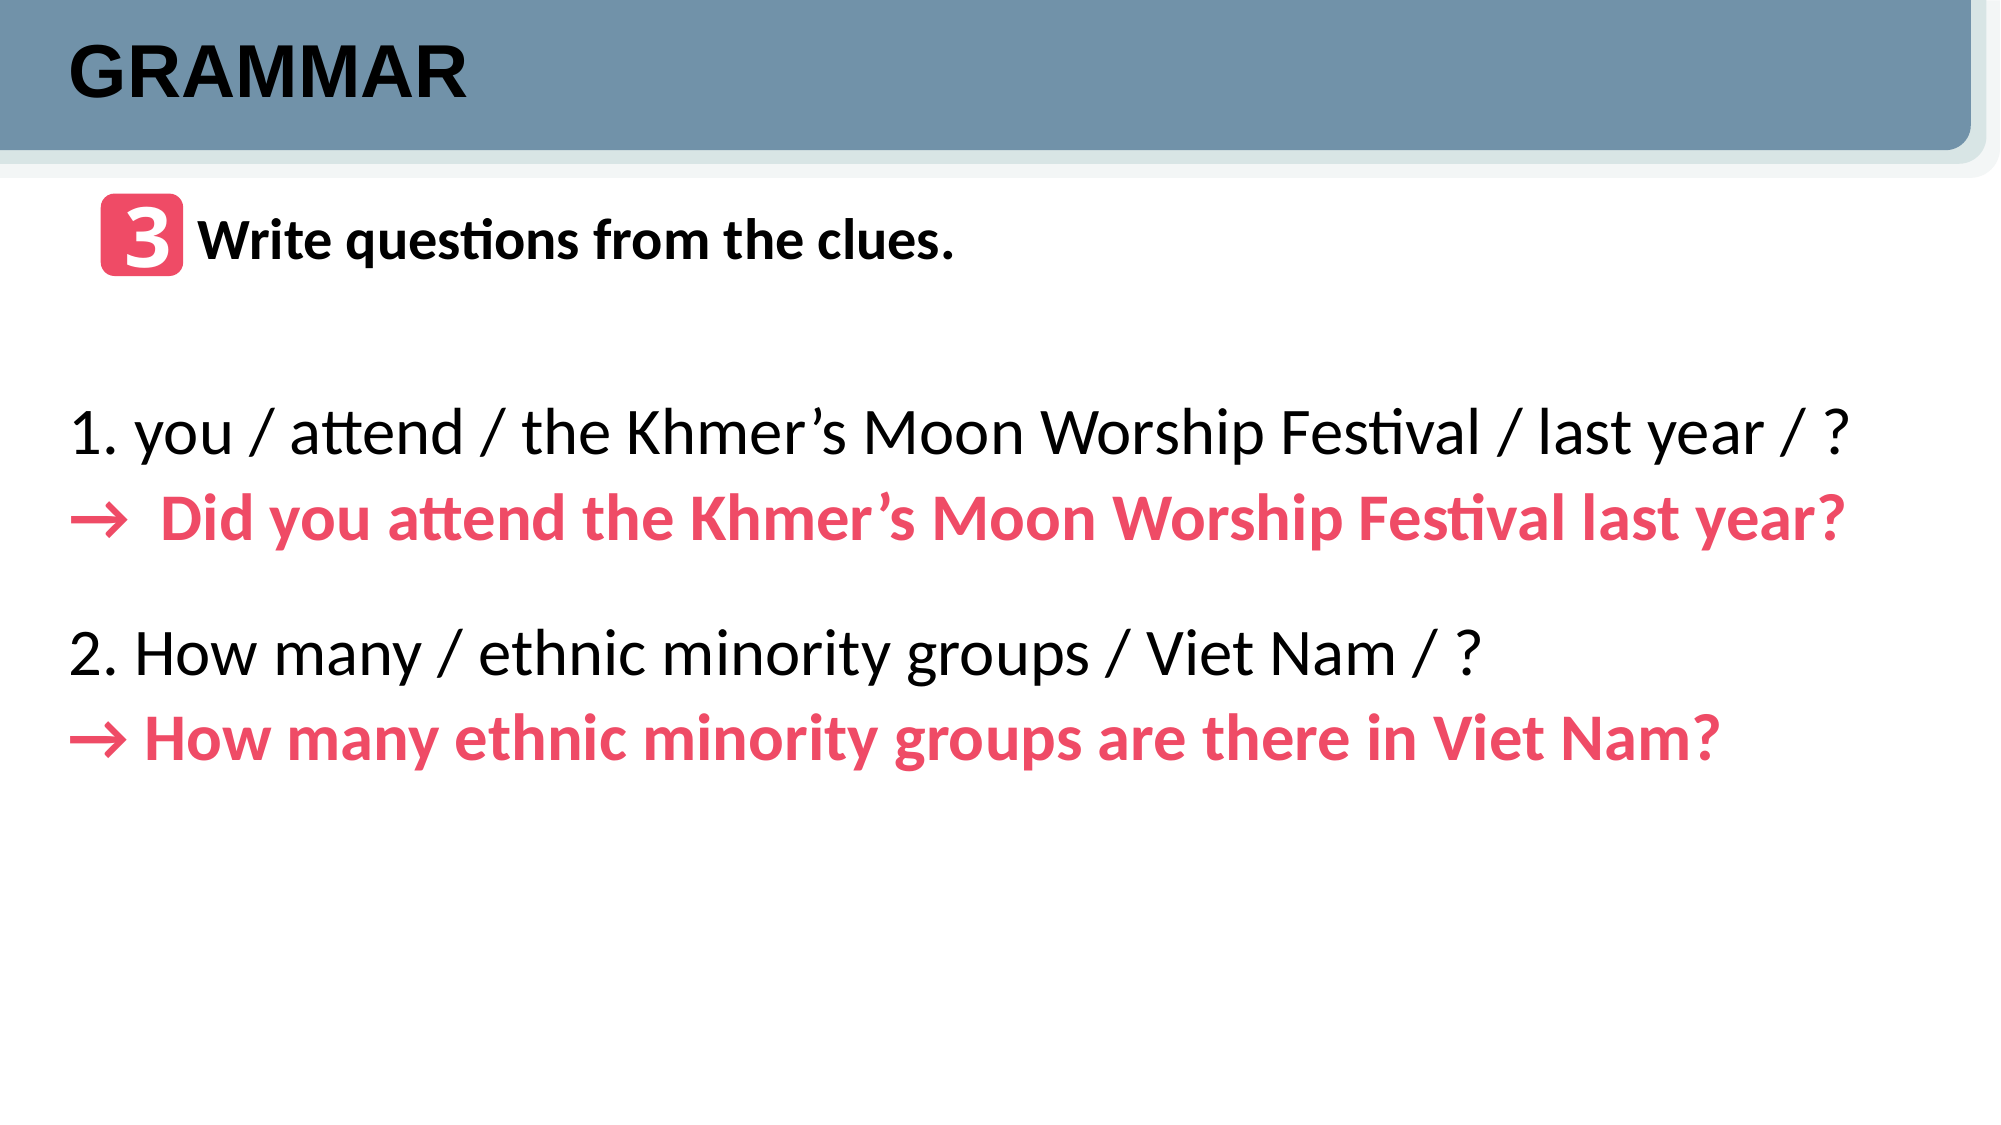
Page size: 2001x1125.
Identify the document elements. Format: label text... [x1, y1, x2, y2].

text_box → Did you attend the Khmer’s Moon Worship Festival last year? [55, 466, 1946, 562]
text_box [175, 193, 183, 276]
text_box [99, 193, 109, 276]
text_box 2. How many / ethnic minority groups / Viet Nam / ? [54, 600, 1913, 696]
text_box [0, 0, 2000, 178]
text_box 3 [109, 178, 175, 292]
text_box → How many ethnic minority groups are there in Viet Nam? [54, 686, 1787, 782]
text_box Write questions from the clues. [183, 193, 1021, 279]
text_box 1. you / attend / the Khmer’s Moon Worship Festival / last year / ? [54, 380, 1881, 475]
